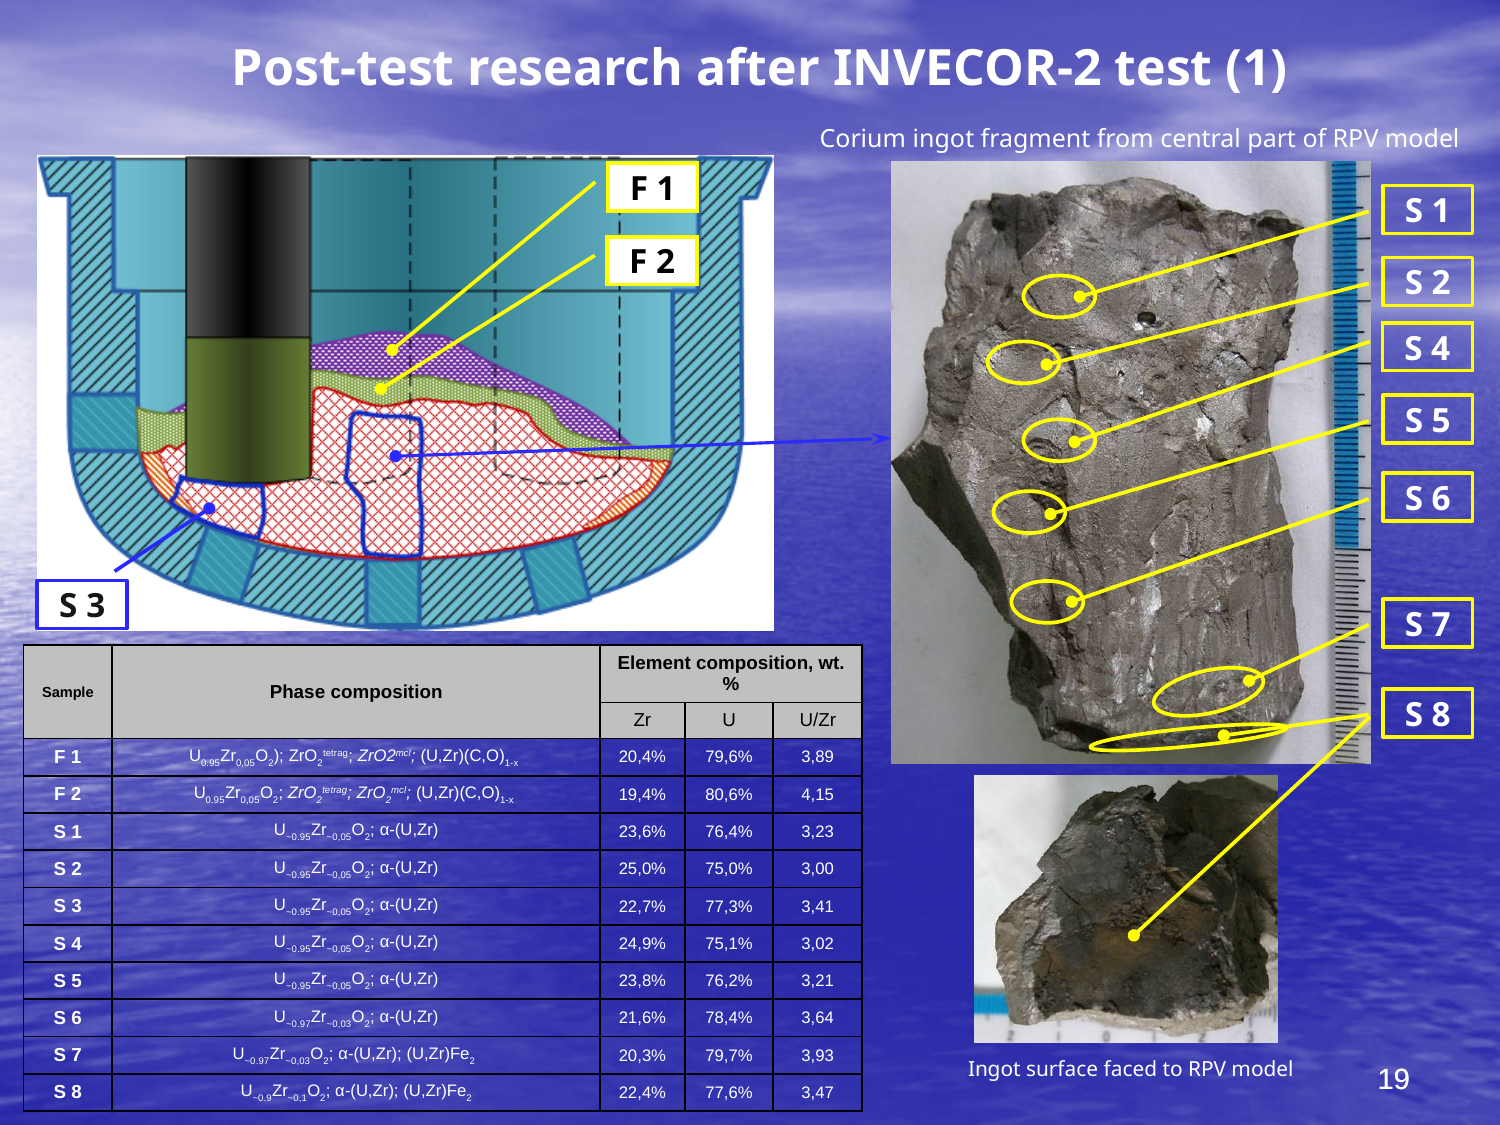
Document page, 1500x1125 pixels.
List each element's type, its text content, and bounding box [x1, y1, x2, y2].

table_cell 79,7% [686, 1037, 772, 1073]
table_cell U [686, 703, 772, 738]
table_cell S 5 [24, 963, 111, 998]
table_cell 3,93 [774, 1037, 861, 1073]
table_cell Zr [601, 703, 684, 738]
table_cell 25,0% [601, 851, 684, 887]
table_cell S 1 [24, 814, 111, 849]
table_cell 3,21 [774, 963, 861, 998]
table_cell U~0.95Zr~0,05O2; α-(U,Zr) [113, 814, 599, 849]
table_cell U~0.95Zr~0,05O2; α-(U,Zr) [113, 926, 599, 961]
table_cell 79,6% [686, 739, 772, 775]
table_cell 24,9% [601, 926, 684, 961]
text_box Post-test research after INVECOR-2 test (1) [43, 29, 1477, 102]
table_cell 20,3% [601, 1037, 684, 1073]
table_cell 21,6% [601, 1000, 684, 1036]
picture [974, 775, 1278, 1043]
table_cell 3,47 [774, 1075, 861, 1110]
table_cell 77,3% [686, 888, 772, 924]
table_cell 3,00 [774, 851, 861, 887]
table_cell F 2 [24, 777, 111, 812]
table_cell U~0.97Zr~0,03O2; α-(U,Zr); (U,Zr)Fe2 [113, 1037, 599, 1073]
table_header Phase composition [113, 646, 599, 738]
table_cell 77,6% [686, 1075, 772, 1110]
table_cell 76,2% [686, 963, 772, 998]
table_cell 3,02 [774, 926, 861, 961]
table_cell S 3 [24, 888, 111, 924]
table_cell U~0.95Zr~0,05O2; α-(U,Zr) [113, 851, 599, 887]
table_cell 75,0% [686, 851, 772, 887]
table_cell U~0.95Zr~0,05O2; α-(U,Zr) [113, 963, 599, 998]
table_cell U/Zr [774, 703, 861, 738]
table_cell 4,15 [774, 777, 861, 812]
table_cell 76,4% [686, 814, 772, 849]
table_cell U~0.9Zr~0,1O2; α-(U,Zr); (U,Zr)Fe2 [113, 1075, 599, 1110]
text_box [891, 161, 1473, 764]
table_cell 78,4% [686, 1000, 772, 1036]
table_cell 80,6% [686, 777, 772, 812]
table_cell 19,4% [601, 777, 684, 812]
picture [36, 154, 774, 631]
table_cell S 7 [24, 1037, 111, 1073]
table_cell S 6 [24, 1000, 111, 1036]
table_cell S 2 [24, 851, 111, 887]
table_cell U~0.95Zr~0,05O2; α-(U,Zr) [113, 888, 599, 924]
text_box Ingot surface faced to RPV model [944, 1041, 1317, 1094]
table_cell 22,7% [601, 888, 684, 924]
table_cell 3,41 [774, 888, 861, 924]
table_cell 75,1% [686, 926, 772, 961]
table_cell 3,64 [774, 1000, 861, 1036]
text_box 19 [1074, 1024, 1425, 1103]
table_cell 22,4% [601, 1075, 684, 1110]
table_cell U0.95Zr0,05O2); ZrO2tetrag; ZrO2mcl; (U,Zr)(C,O)1-x [113, 739, 599, 775]
table_cell S 8 [24, 1075, 111, 1110]
table_cell 23,8% [601, 963, 684, 998]
table_cell U0.95Zr0,05O2; ZrO2tetrag; ZrO2mcl; (U,Zr)(C,O)1-x [113, 777, 599, 812]
table_cell 23,6% [601, 814, 684, 849]
table_cell 3,23 [774, 814, 861, 849]
table_cell U~0.97Zr~0,03O2; α-(U,Zr) [113, 1000, 599, 1036]
table_cell 3,89 [774, 739, 861, 775]
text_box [395, 437, 886, 457]
table_cell S 4 [24, 926, 111, 961]
table_cell 20,4% [601, 739, 684, 775]
text_box Corium ingot fragment from central part of RPV model [779, 107, 1500, 168]
table_cell F 1 [24, 739, 111, 775]
table_header Element composition, wt.% [601, 646, 861, 702]
table_header Sample [24, 646, 111, 738]
